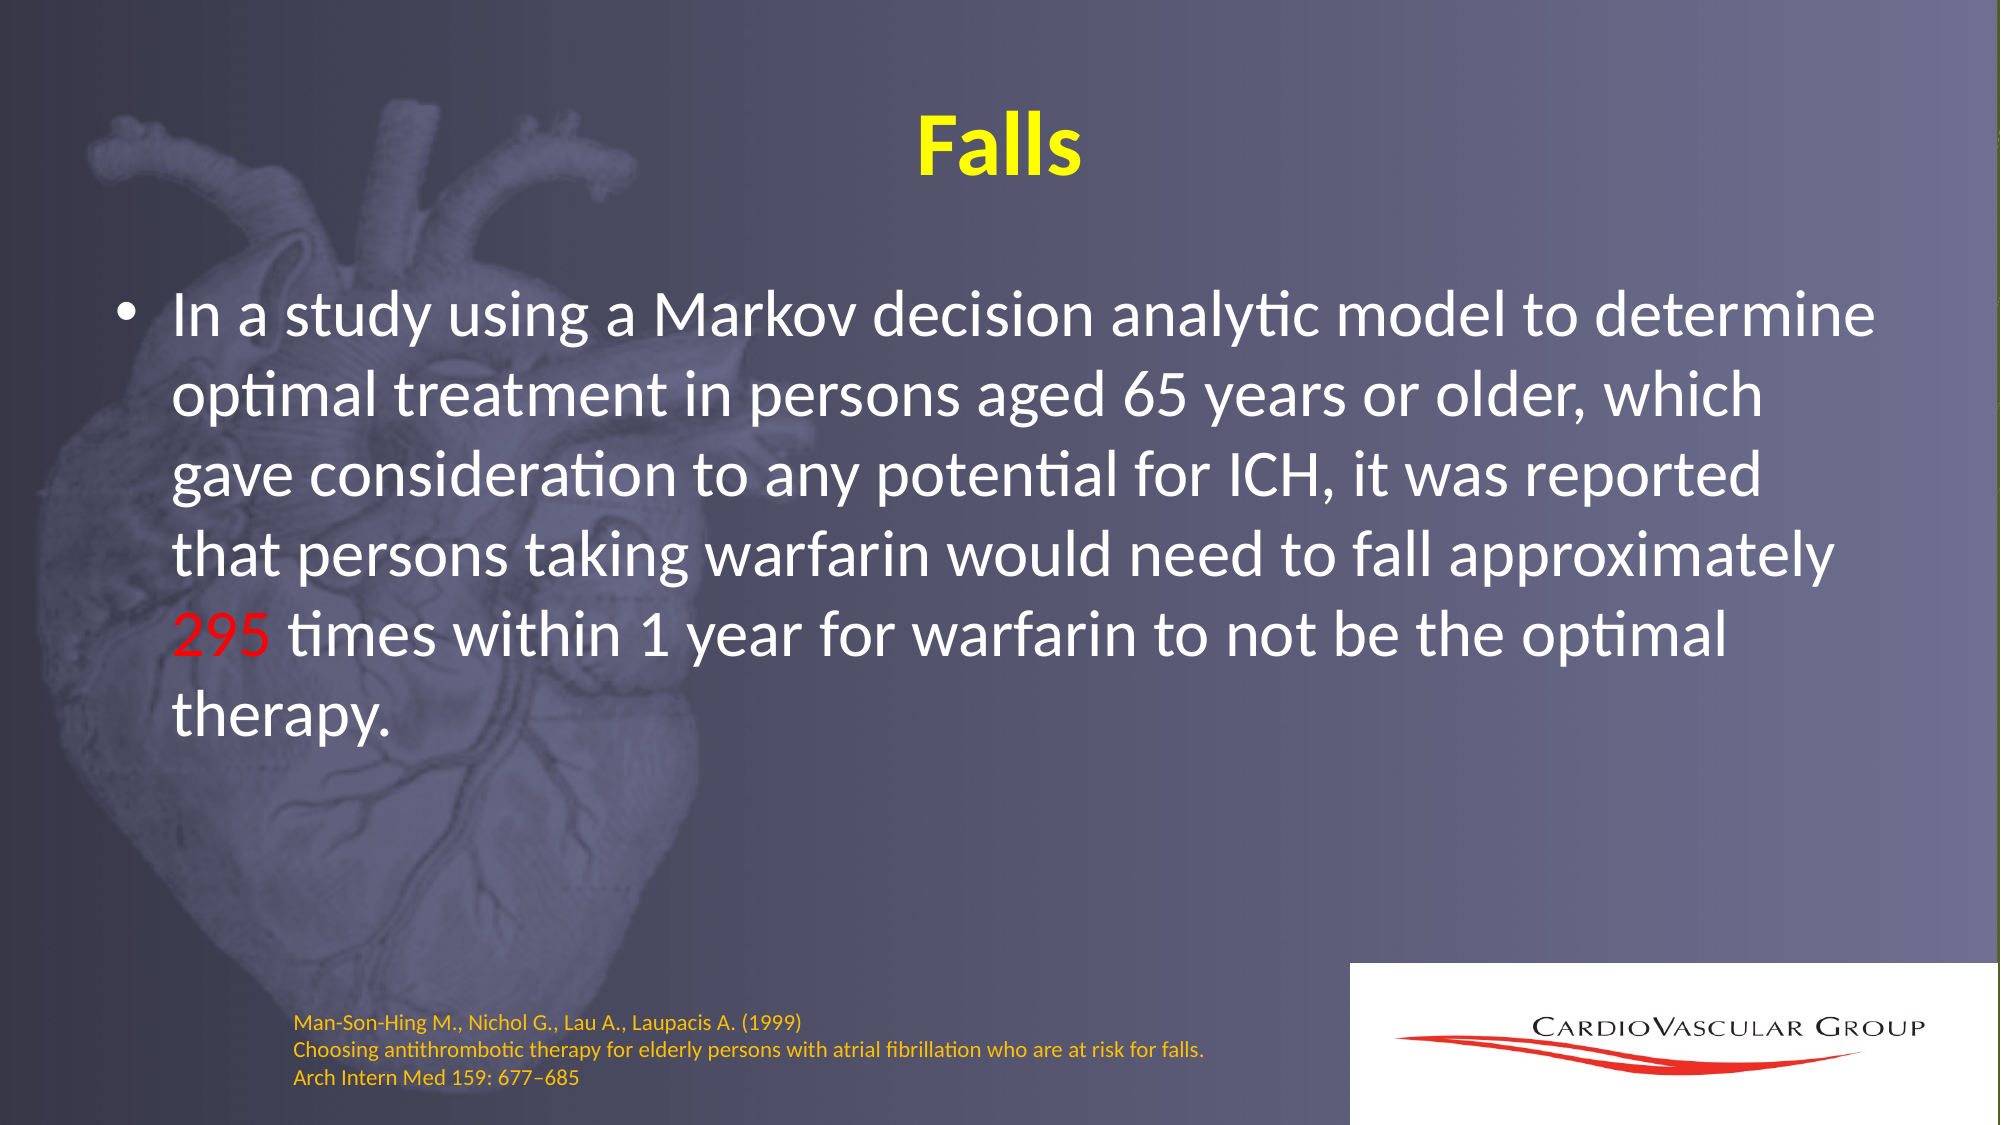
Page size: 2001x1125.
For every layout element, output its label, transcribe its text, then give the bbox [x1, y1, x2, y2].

list In a study using a Markov decision analytic model to determine optimal treatment in persons aged 65 years or older, which gave consideration to any potential for ICH, it was reported that persons taking warfarin would need to fall approximately 295 times within 1 year for warfarin to not be the optimal therapy. [99, 262, 1901, 1006]
title Falls [99, 44, 1901, 233]
text_box Man-Son-Hing M., Nichol G., Lau A., Laupacis A. (1999) Choosing antithrombotic therapy for elderly persons with atrial fibrillation who are at risk for falls. Arch Intern Med 159: 677–685 [278, 999, 1227, 1098]
picture [1350, 963, 1998, 1125]
